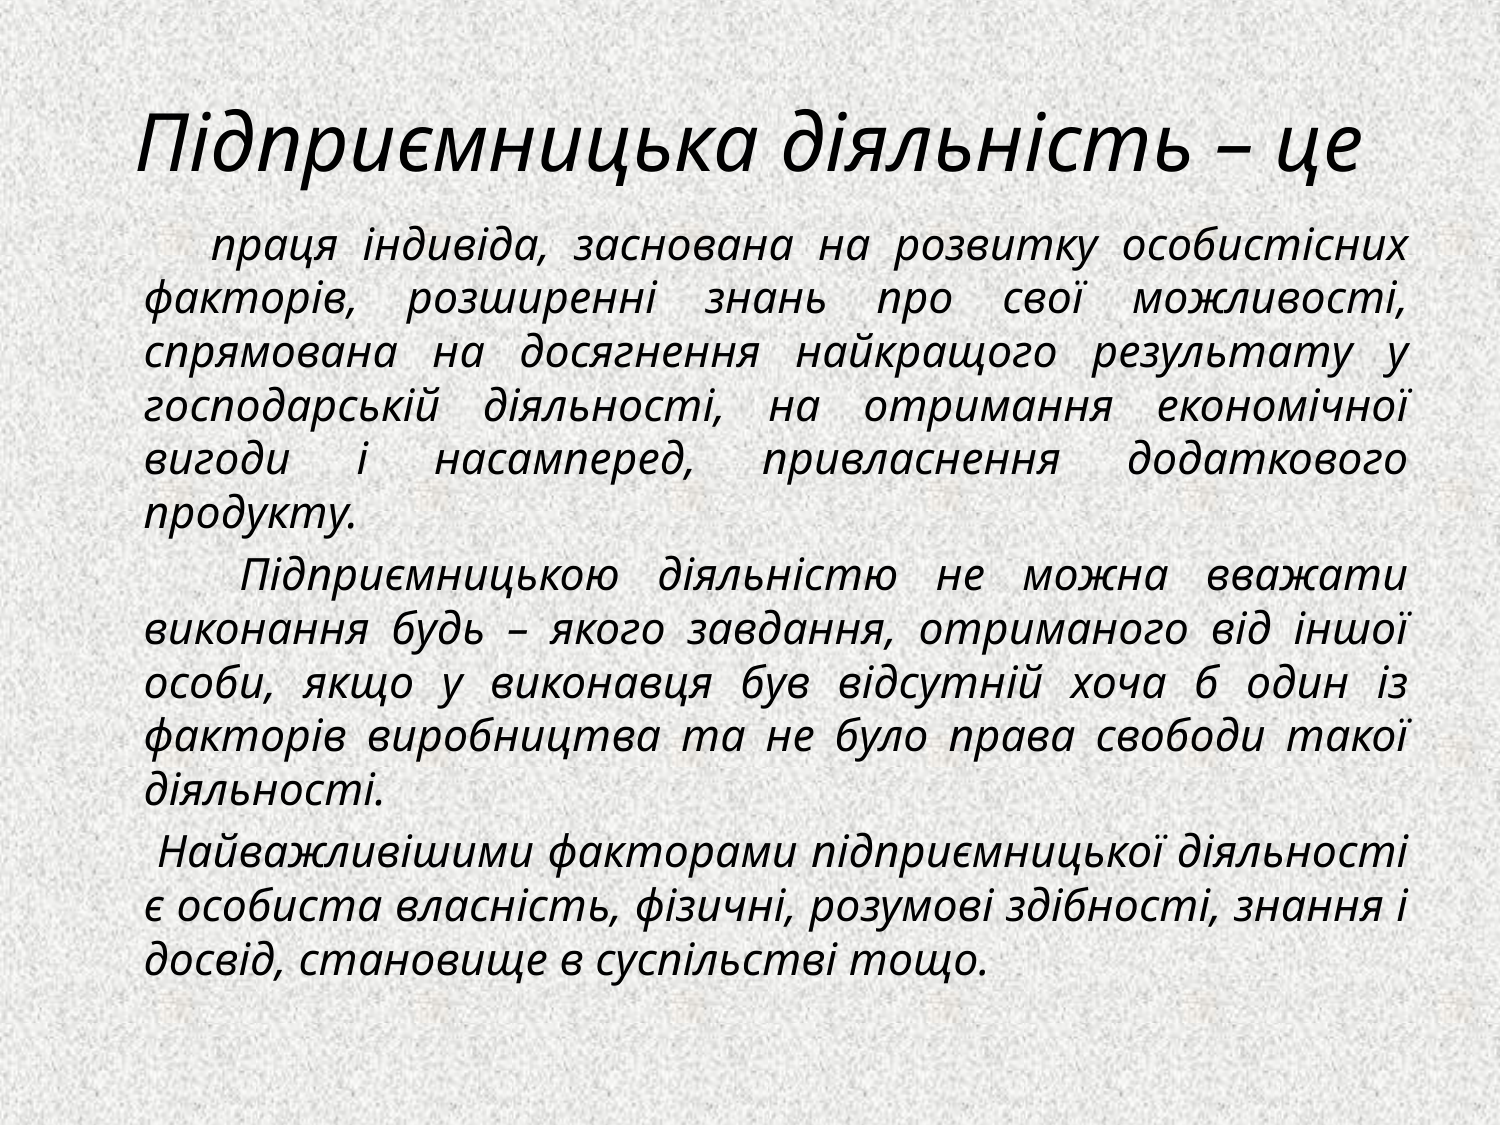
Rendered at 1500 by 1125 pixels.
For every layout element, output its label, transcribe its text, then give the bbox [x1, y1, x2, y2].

picture [0, 0, 1500, 1125]
title Підприємницька діяльність – це [74, 44, 1426, 207]
list праця індивіда, заснована на розвитку особистісних факторів, розширенні знань про свої можливості, спрямована на досягнення найкращого результату у господарській діяльності, на отримання економічної вигоди і насамперед, привласнення додаткового продукту. Підприємницькою діяльністю не можна вважати виконання будь – якого завдання, отриманого від іншої особи, якщо у виконавця був відсутній хоча б один із факторів виробництва та не було права свободи такої діяльності. Найважливішими факторами підприємницької діяльності є особиста власність, фізичні, розумові здібності, знання і досвід, становище в суспільстві тощо. [74, 207, 1426, 1006]
